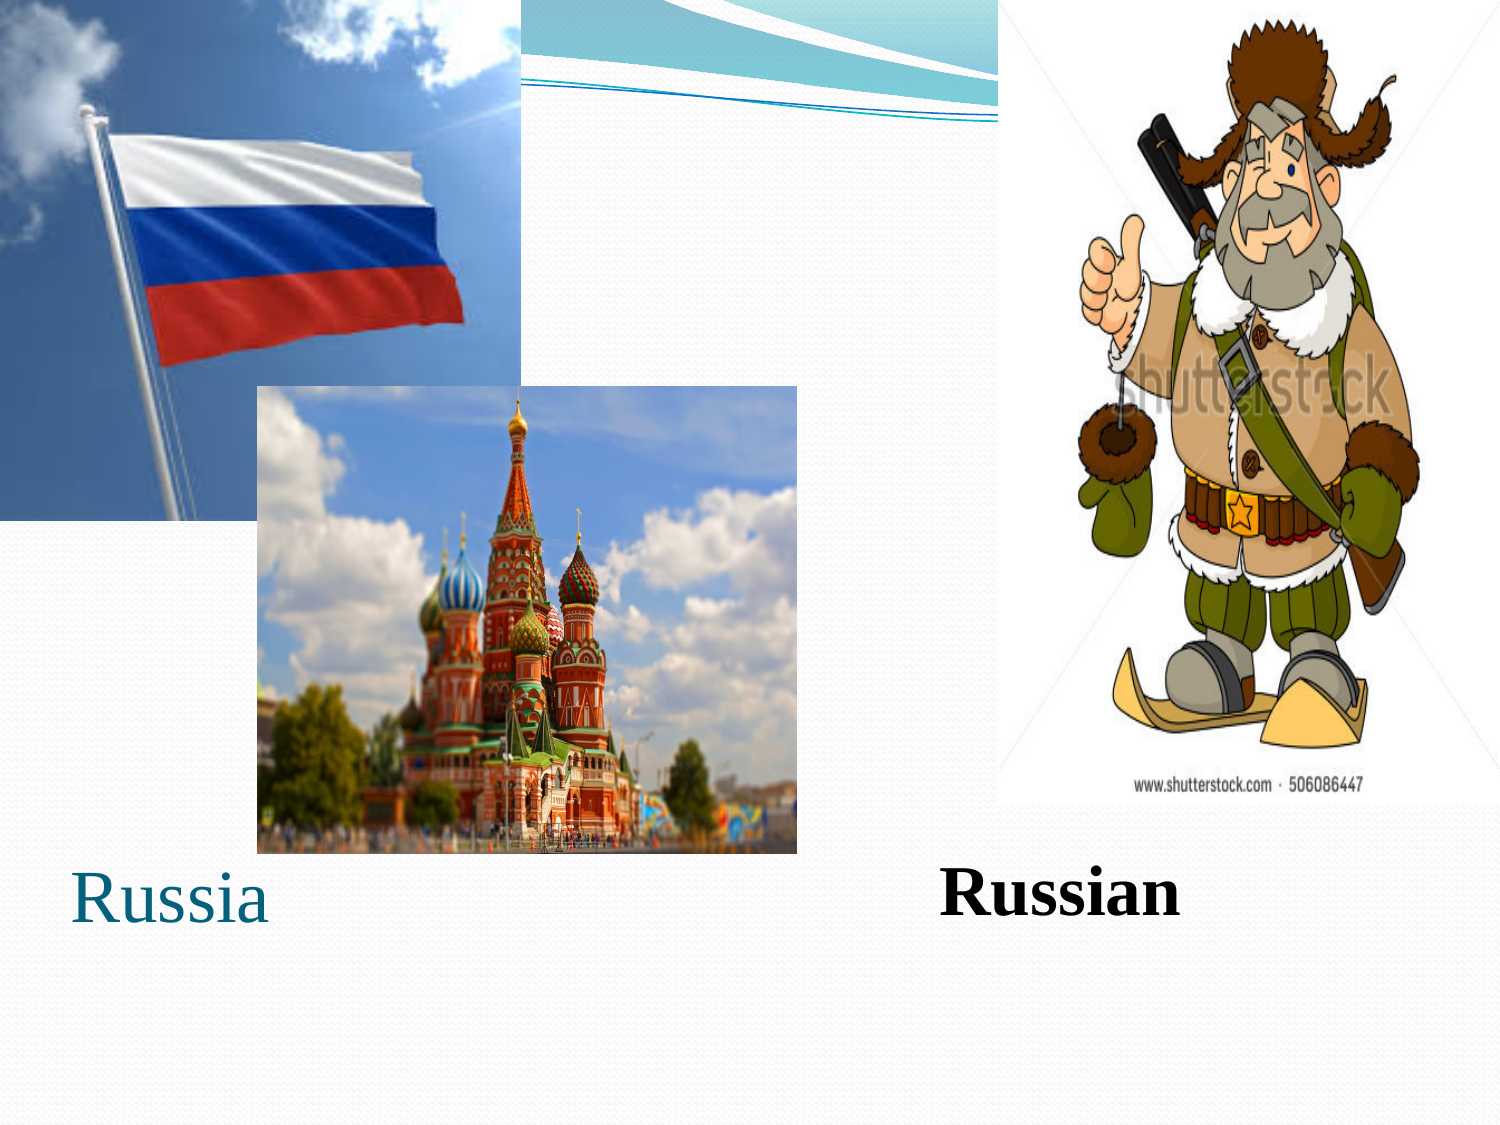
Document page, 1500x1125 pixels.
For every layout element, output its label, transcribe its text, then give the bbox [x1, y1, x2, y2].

picture [0, 0, 798, 855]
text_box Russian [726, 750, 1395, 938]
picture [997, 0, 1500, 804]
title Russia [70, 750, 726, 938]
